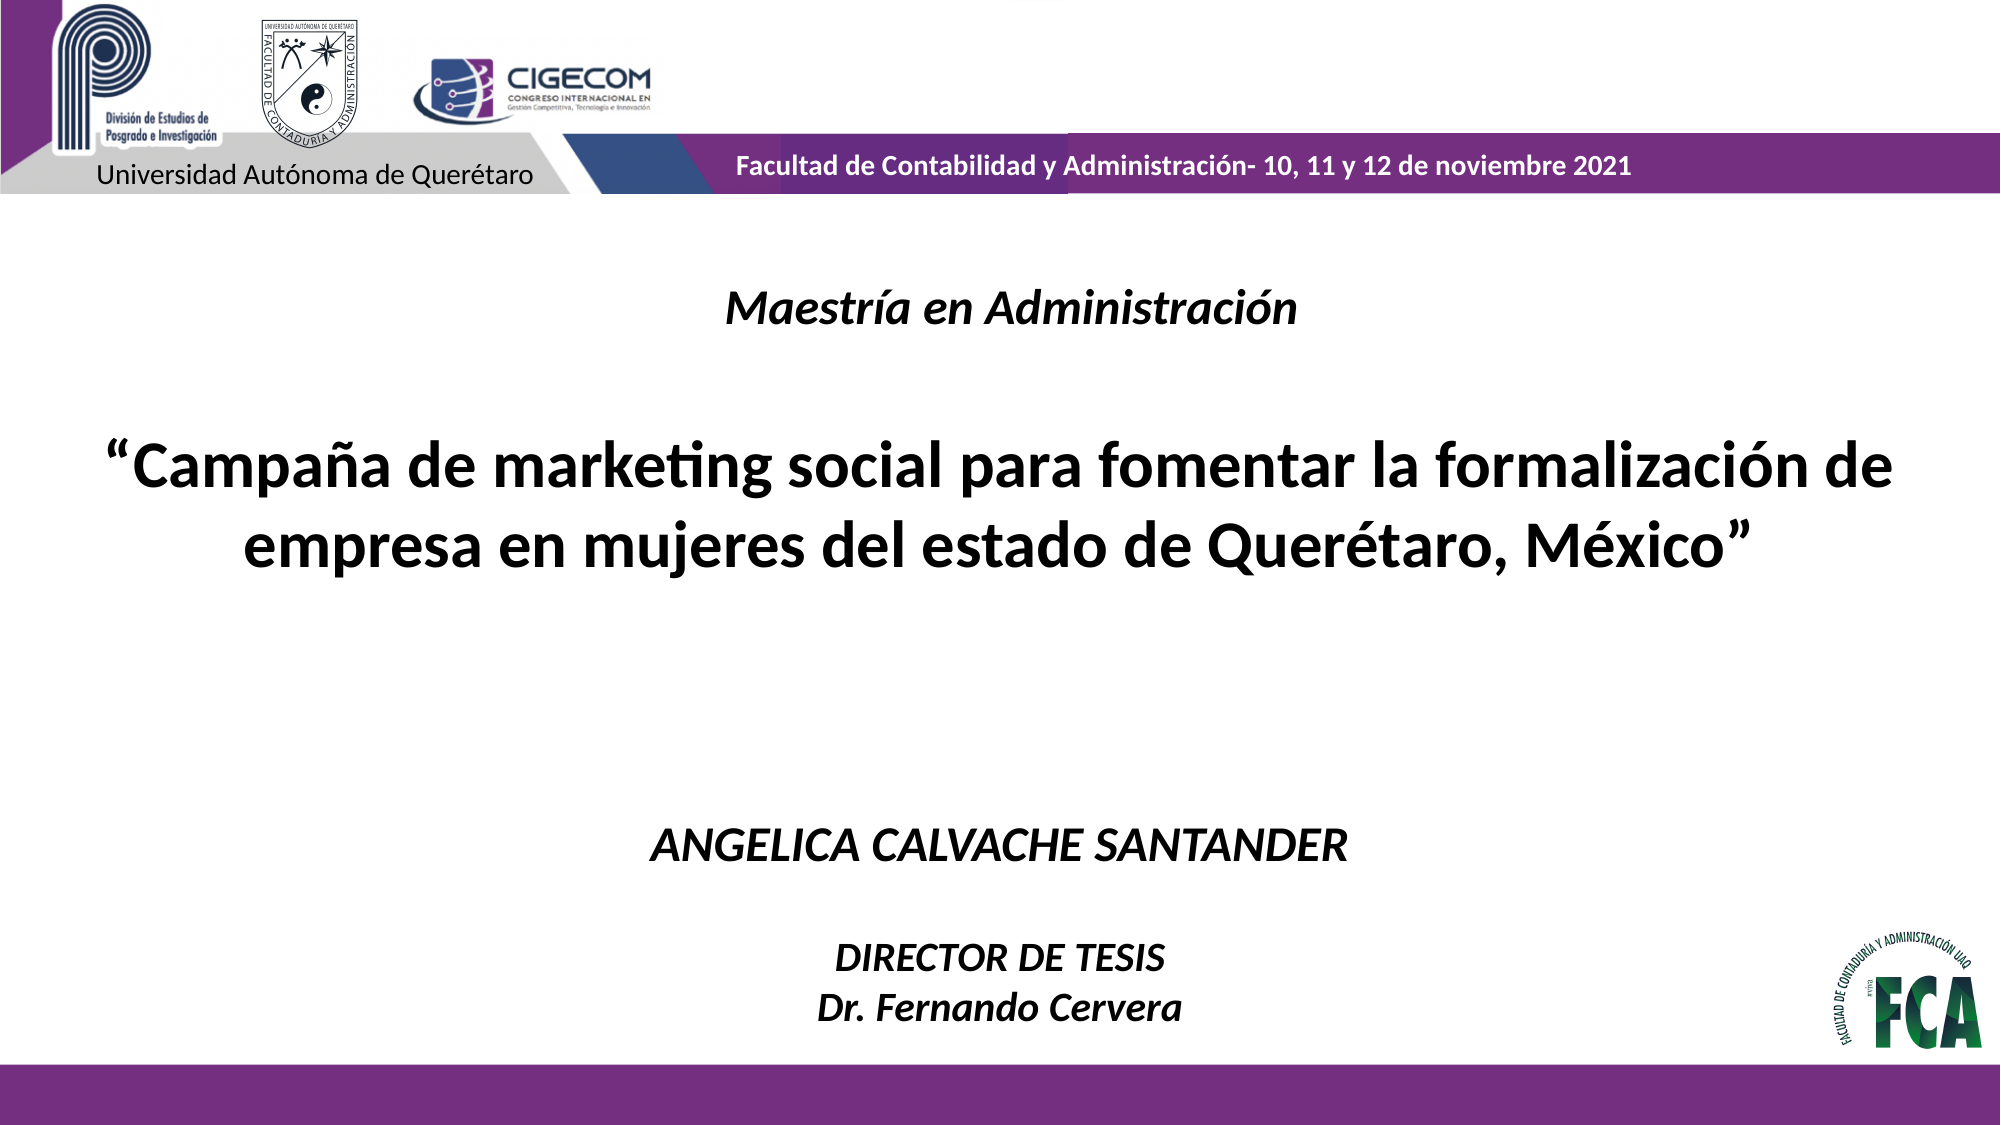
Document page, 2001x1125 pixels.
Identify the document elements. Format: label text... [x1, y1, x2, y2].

text_box [0, 1064, 2000, 1125]
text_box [0, 0, 2000, 194]
text_box Universidad Autónoma de Querétaro [81, 194, 550, 198]
picture [258, 16, 361, 152]
picture [1798, 905, 2000, 1075]
text_box DIRECTOR DE TESIS Dr. Fernando Cervera [0, 922, 1798, 1038]
text_box “Campaña de marketing social para fomentar la formalización de empresa en mujeres del estado de Querétaro, México” [0, 412, 2000, 588]
text_box ANGELICA CALVACHE SANTANDER [0, 804, 2000, 879]
text_box Maestría en Administración [16, 267, 2000, 342]
